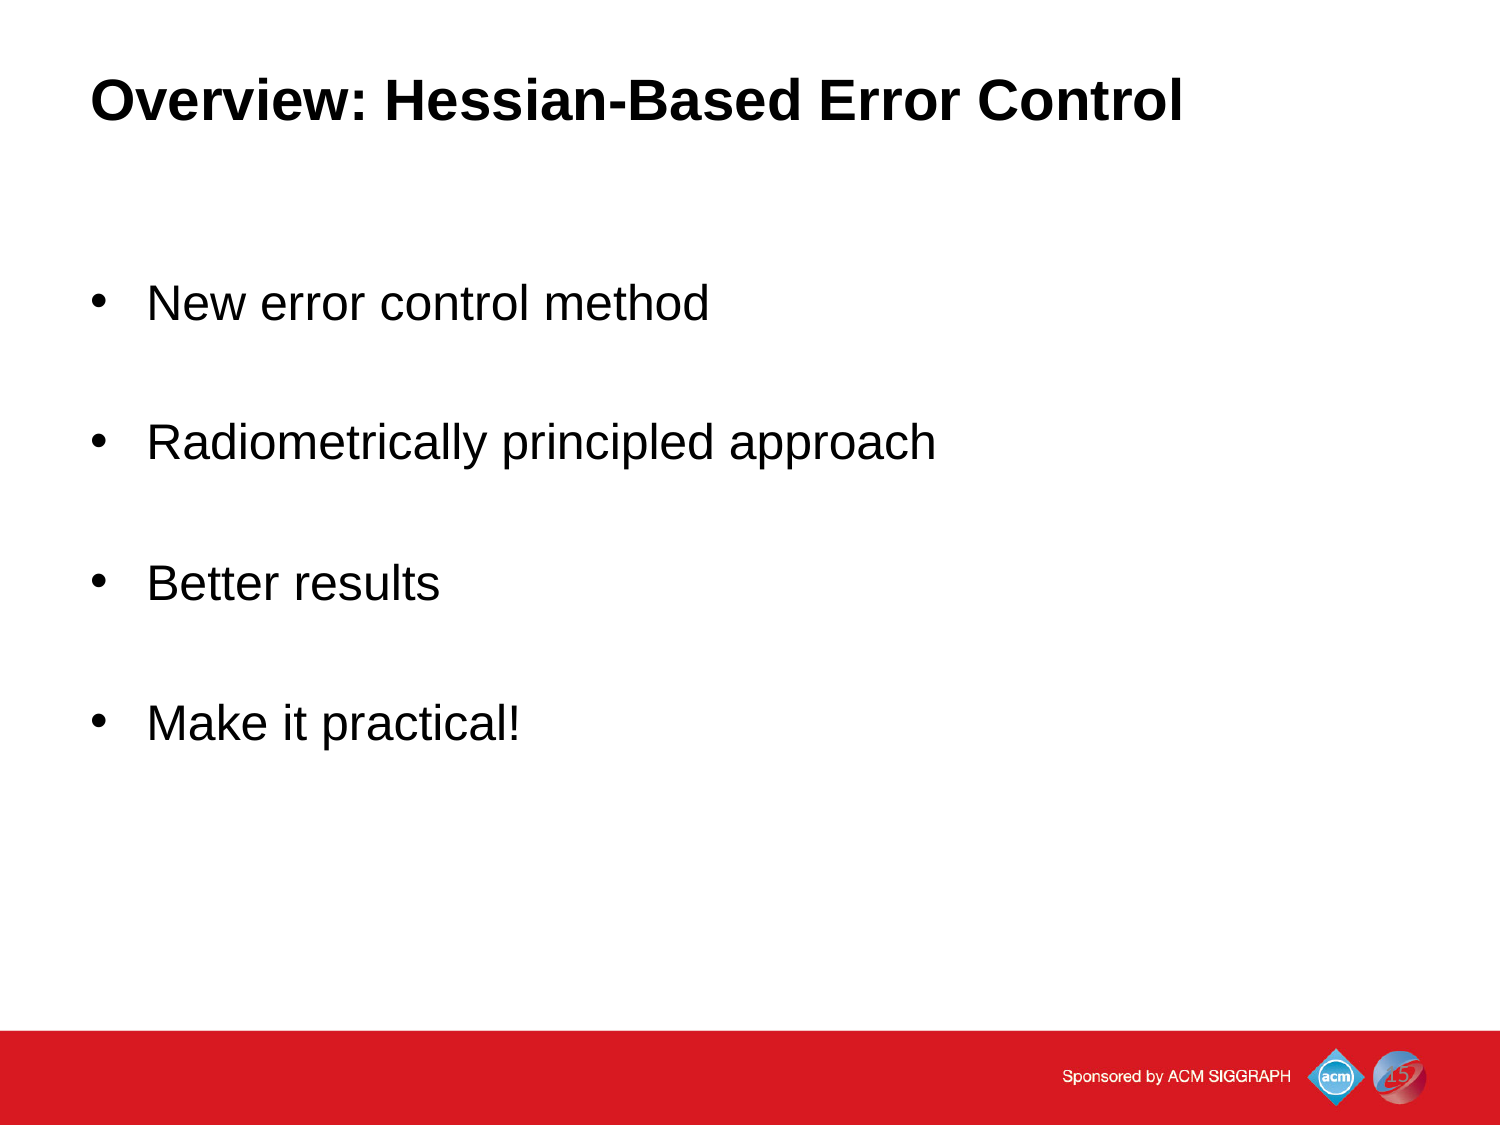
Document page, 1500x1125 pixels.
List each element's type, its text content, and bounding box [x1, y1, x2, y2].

text_box Overview: Hessian-Based Error Control [74, 45, 1425, 150]
slide_number 15 [1074, 1042, 1425, 1103]
list New error control method Radiometrically principled approach Better results Make it practical! [75, 262, 1425, 1005]
picture [0, 0, 1500, 1125]
